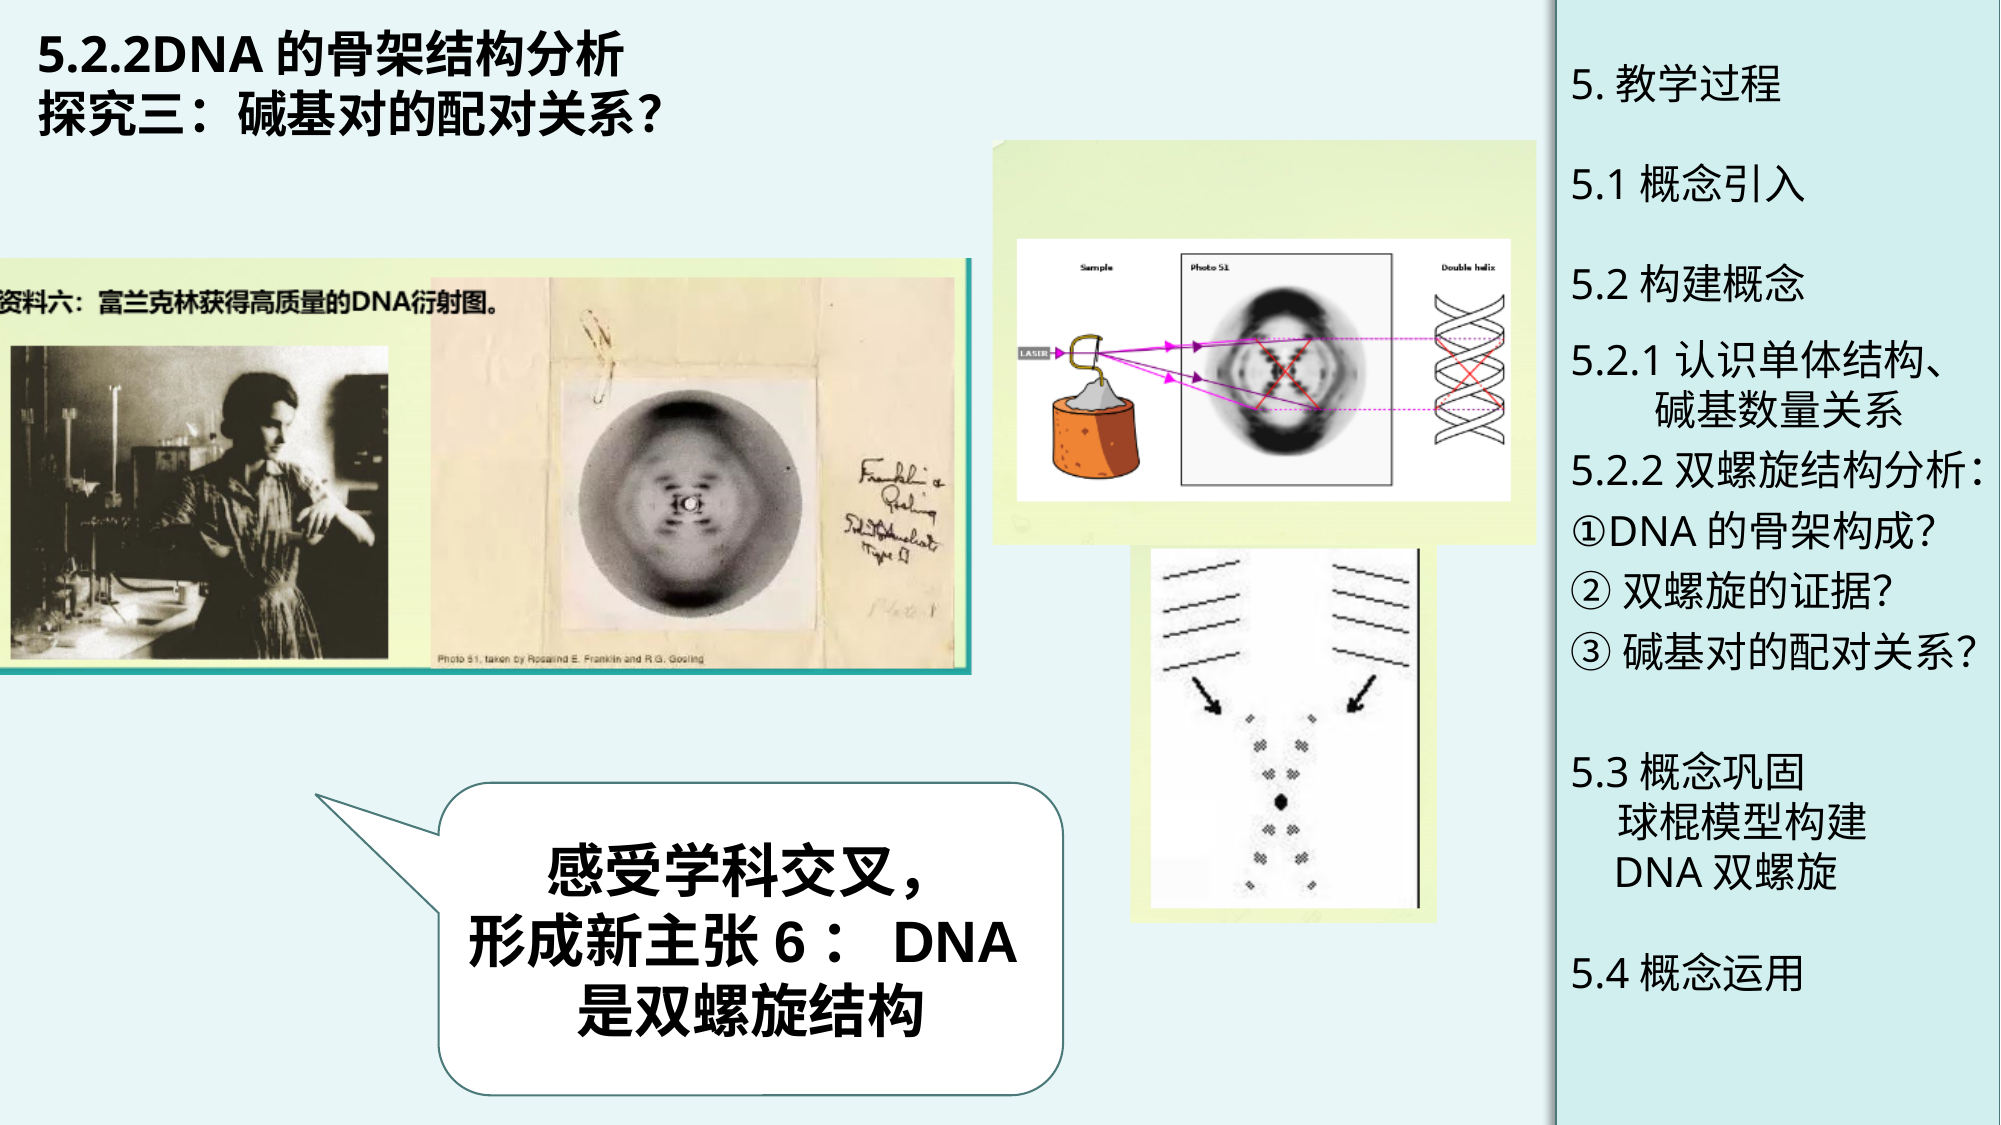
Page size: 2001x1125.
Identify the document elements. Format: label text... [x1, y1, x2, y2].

picture [992, 140, 1537, 923]
picture [0, 258, 973, 675]
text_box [1555, 0, 2000, 1125]
text_box 5.2.2DNA的骨架结构分析 探究三：碱基对的配对关系？ [22, 15, 930, 150]
text_box 感受学科交叉， 形成新主张6：DNA是双螺旋结构 [314, 781, 1065, 1097]
